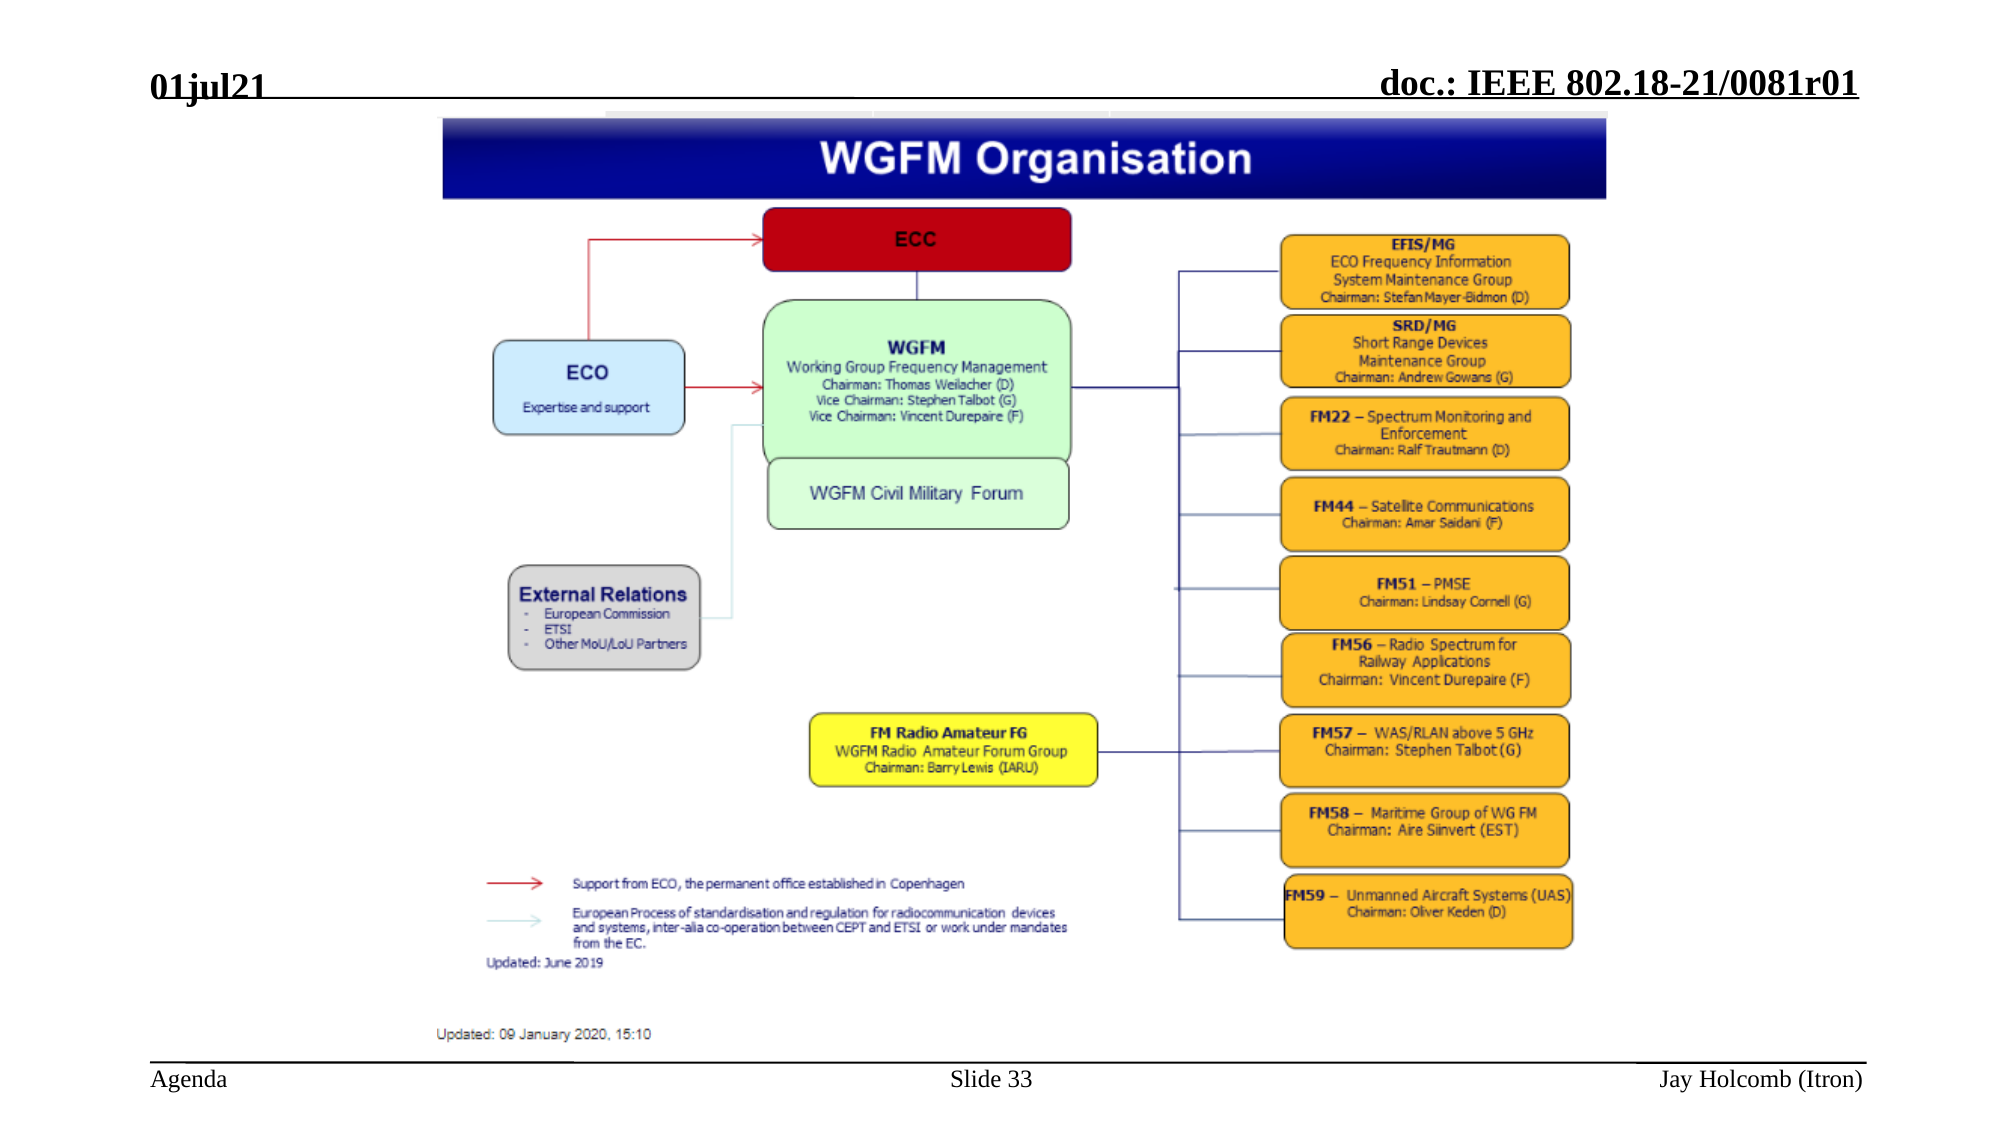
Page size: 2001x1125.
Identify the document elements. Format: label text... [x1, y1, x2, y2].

footer Jay Holcomb (Itron) [1166, 1061, 1864, 1093]
slide_number Slide 33 [916, 1061, 1067, 1123]
picture [437, 111, 1609, 1051]
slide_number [149, 62, 634, 108]
